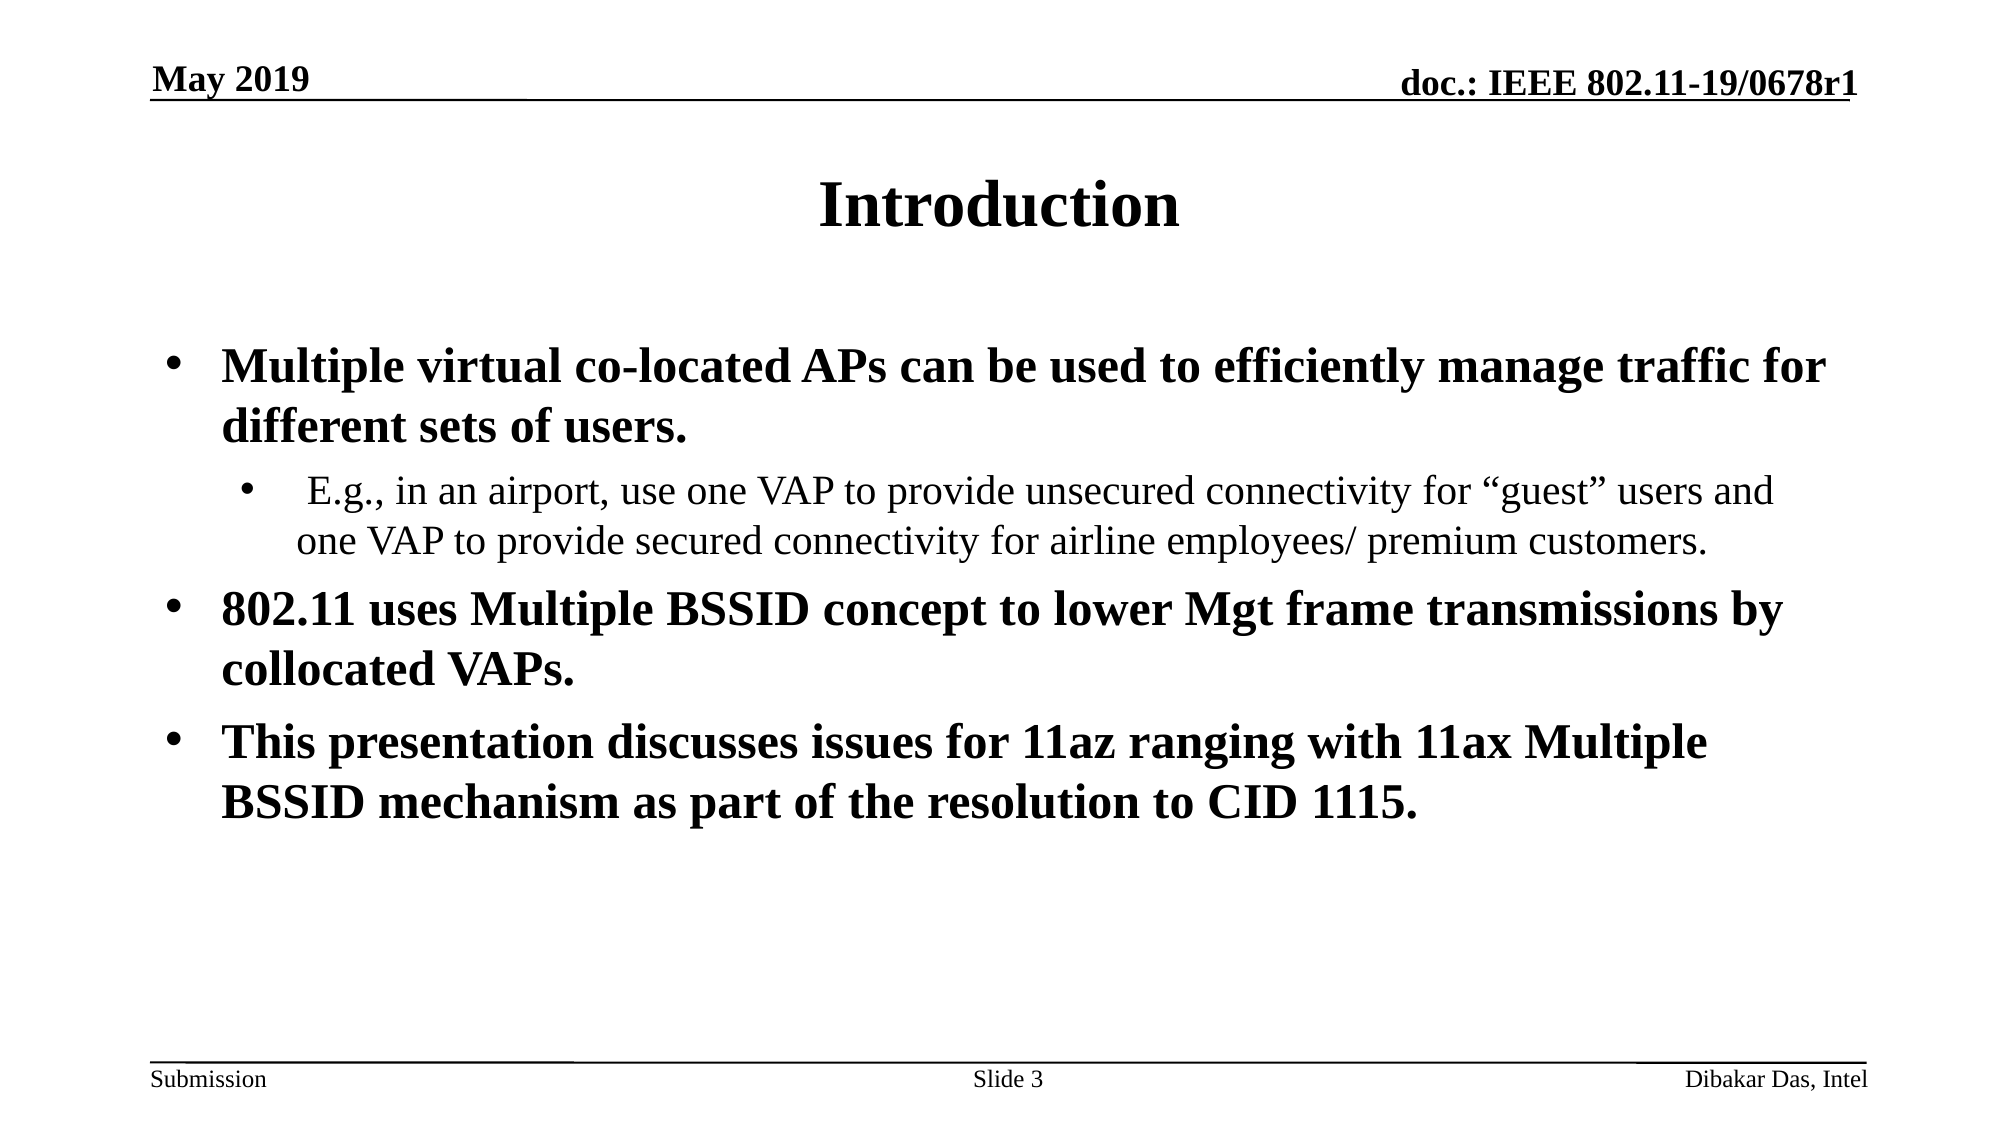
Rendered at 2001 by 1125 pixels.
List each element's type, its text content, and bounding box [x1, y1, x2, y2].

slide_number Slide 3 [950, 1061, 1067, 1123]
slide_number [152, 54, 563, 100]
footer Dibakar Das, Intel [1171, 1061, 1869, 1093]
title Introduction [149, 112, 1850, 288]
list Multiple virtual co-located APs can be used to efficiently manage traffic for different sets of users. E.g., in an airport, use one VAP to provide unsecured connectivity for “guest” users and one VAP to provide secured connectivity for airline employees/ premium customers. 802.11 uses Multiple BSSID concept to lower Mgt frame transmissions by collocated VAPs. This presentation discusses issues for 11az ranging with 11ax Multiple BSSID mechanism as part of the resolution to CID 1115. [149, 324, 1850, 1000]
